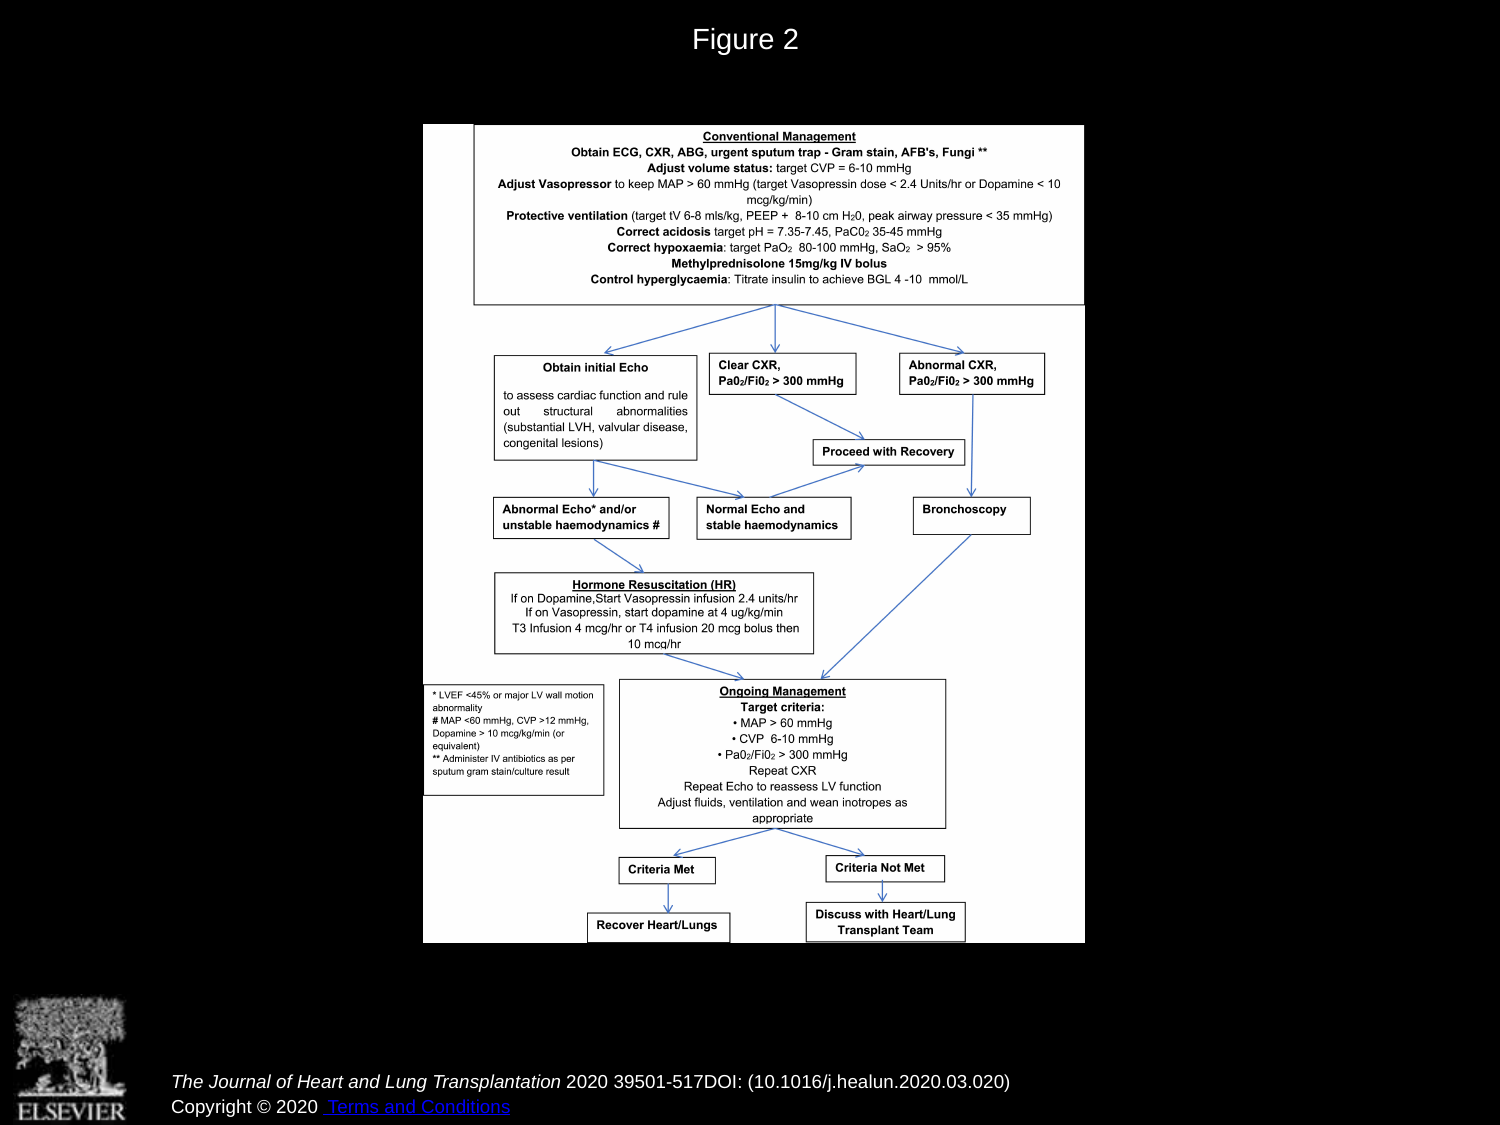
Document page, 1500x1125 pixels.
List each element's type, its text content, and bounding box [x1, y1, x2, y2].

text_box Figure 2 [677, 12, 823, 64]
picture [12, 994, 130, 1125]
text_box The Journal of Heart and Lung Transplantation 2020 39501-517DOI: (10.1016/j.healun.2020.03.020) [156, 1062, 1500, 1101]
picture [423, 124, 1085, 943]
text_box Copyright © 2020 Terms and Conditions [156, 1086, 1068, 1125]
